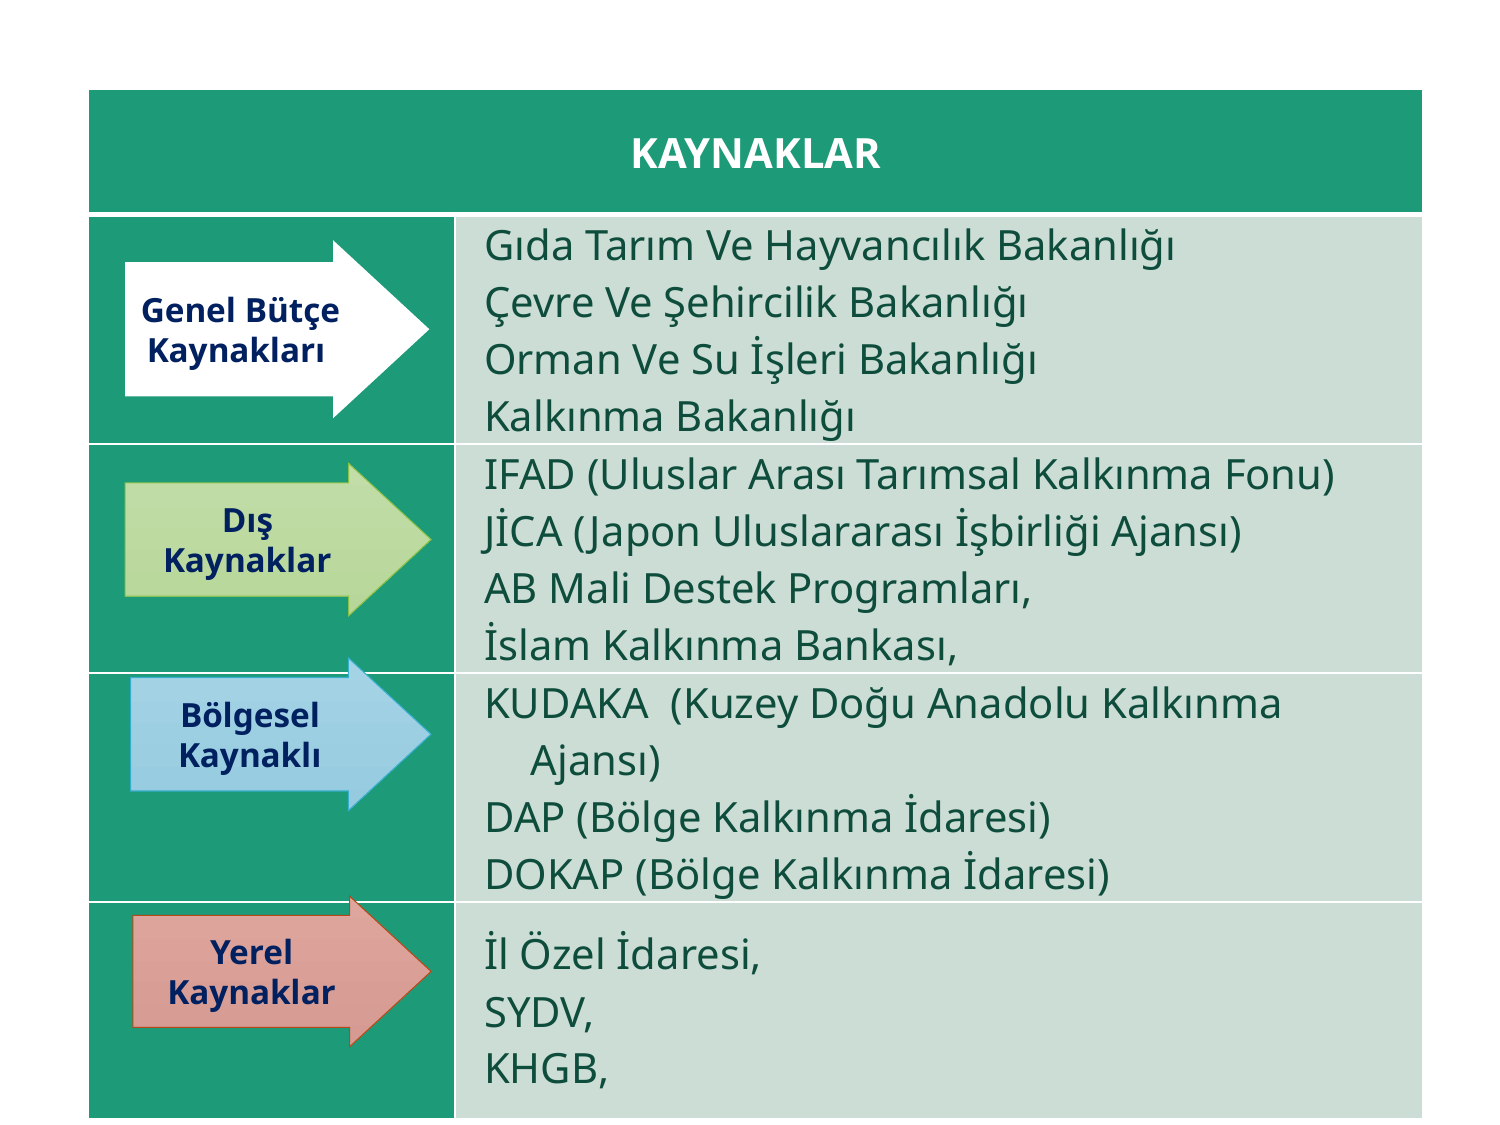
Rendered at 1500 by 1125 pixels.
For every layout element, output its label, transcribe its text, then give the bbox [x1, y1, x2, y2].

table_cell [89, 217, 454, 443]
table_cell Gıda Tarım Ve Hayvancılık Bakanlığı Çevre Ve Şehircilik Bakanlığı Orman Ve Su İşleri Bakanlığı Kalkınma Bakanlığı [456, 217, 1422, 443]
text_box Genel Bütçe Kaynakları [122, 235, 433, 424]
table_header KAYNAKLAR [89, 90, 1422, 212]
table_cell IFAD (Uluslar Arası Tarımsal Kalkınma Fonu) JİCA (Japon Uluslararası İşbirliği Ajansı) AB Mali Destek Programları, İslam Kalkınma Bankası, [456, 445, 1422, 672]
table_cell KUDAKA (Kuzey Doğu Anadolu Kalkınma Ajansı) DAP (Bölge Kalkınma İdaresi) DOKAP (Bölge Kalkınma İdaresi) [456, 674, 1422, 901]
text_box Dış Kaynaklar [124, 462, 432, 617]
table_cell [89, 445, 454, 672]
table_cell [89, 903, 454, 1118]
table_cell İl Özel İdaresi, SYDV, KHGB, [456, 903, 1422, 1118]
table_cell [89, 674, 454, 901]
text_box Bölgesel Kaynaklı [130, 656, 432, 812]
text_box Yerel Kaynaklar [132, 894, 432, 1048]
